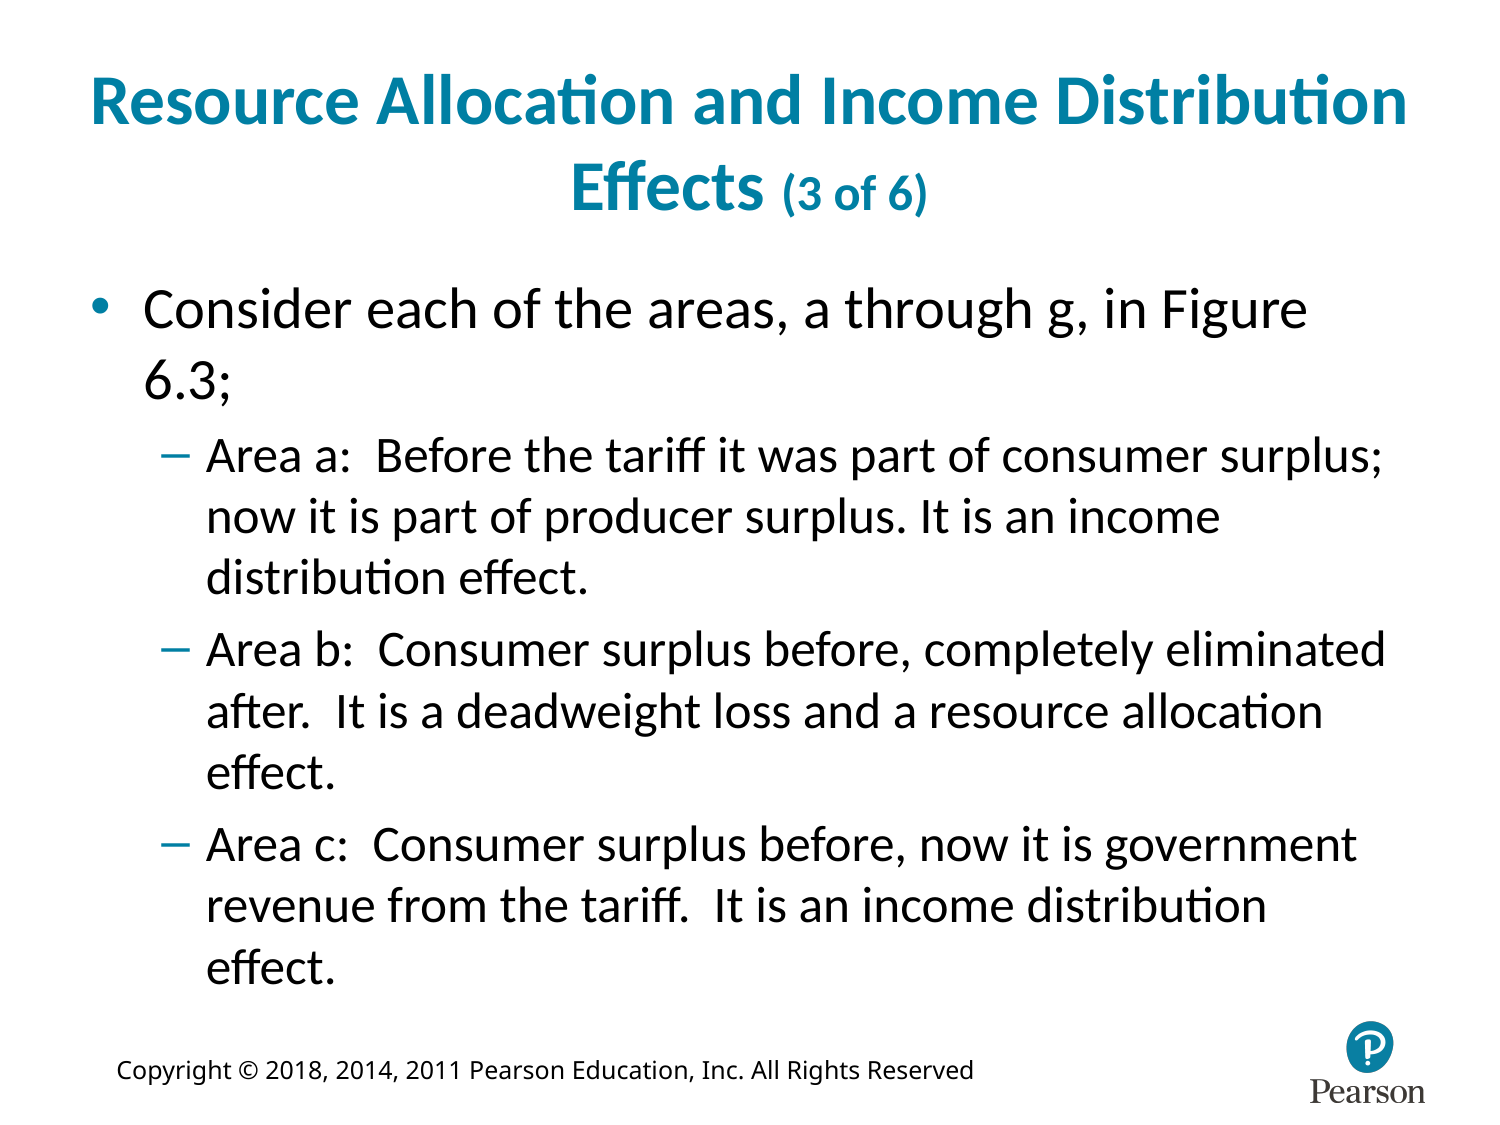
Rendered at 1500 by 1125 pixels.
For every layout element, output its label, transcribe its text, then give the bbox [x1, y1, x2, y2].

picture [1356, 1031, 1385, 1058]
list Consider each of the areas, a through g, in Figure 6.3; Area a: Before the tariff it was part of consumer surplus; now it is part of producer surplus. It is an income distribution effect. Area b: Consumer surplus before, completely eliminated after. It is a deadweight loss and a resource allocation effect. Area c: Consumer surplus before, now it is government revenue from the tariff. It is an income distribution effect. [75, 262, 1425, 1005]
title Resource Allocation and Income Distribution Effects (3 of 6) [75, 45, 1425, 233]
picture [1310, 1021, 1425, 1103]
